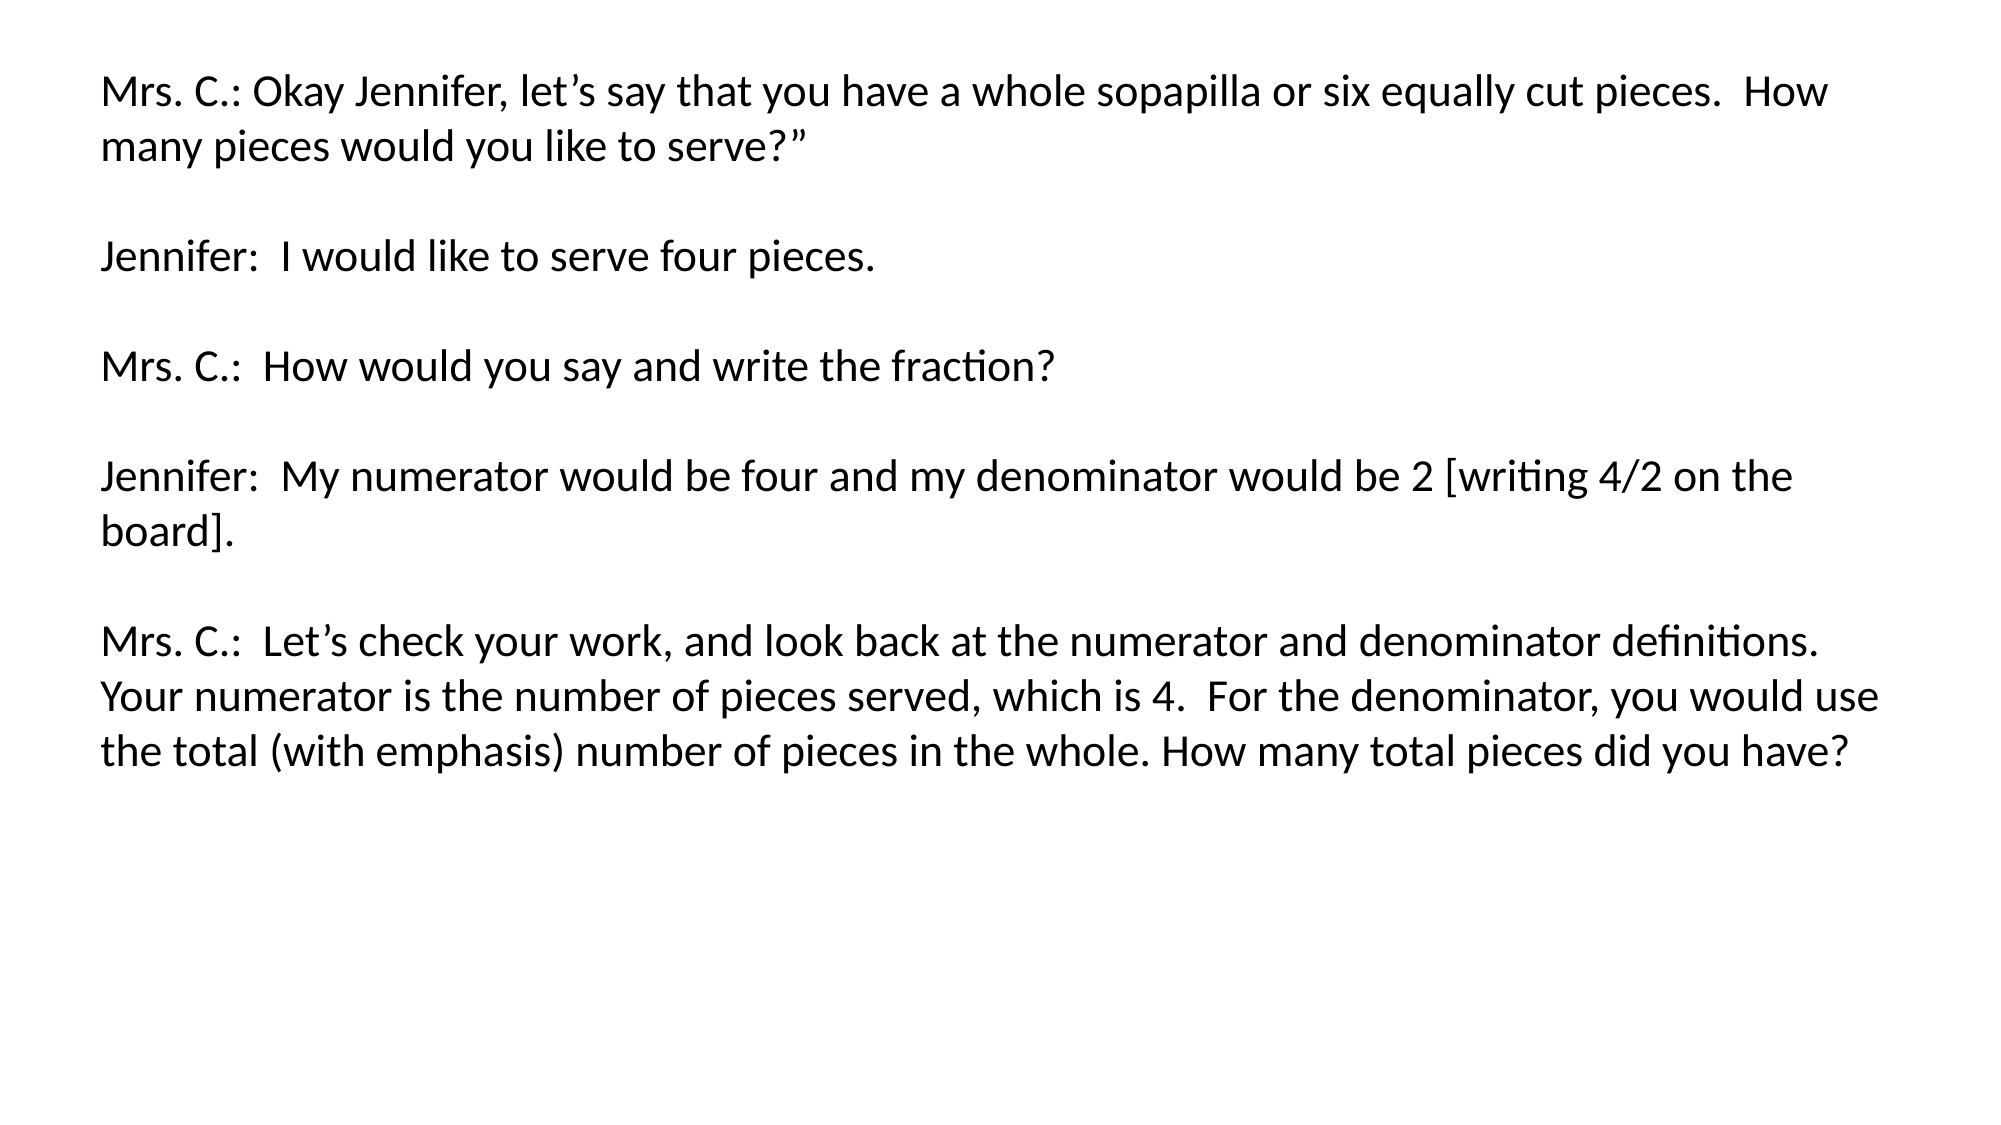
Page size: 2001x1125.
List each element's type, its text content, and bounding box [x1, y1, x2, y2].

text_box Mrs. C.: Okay Jennifer, let’s say that you have a whole sopapilla or six equally cut pieces. How many pieces would you like to serve?” Jennifer: I would like to serve four pieces. Mrs. C.: How would you say and write the fraction? Jennifer: My numerator would be four and my denominator would be 2 [writing 4/2 on the board]. Mrs. C.: Let’s check your work, and look back at the numerator and denominator definitions. Your numerator is the number of pieces served, which is 4. For the denominator, you would use the total (with emphasis) number of pieces in the whole. How many total pieces did you have? [85, 53, 1920, 833]
